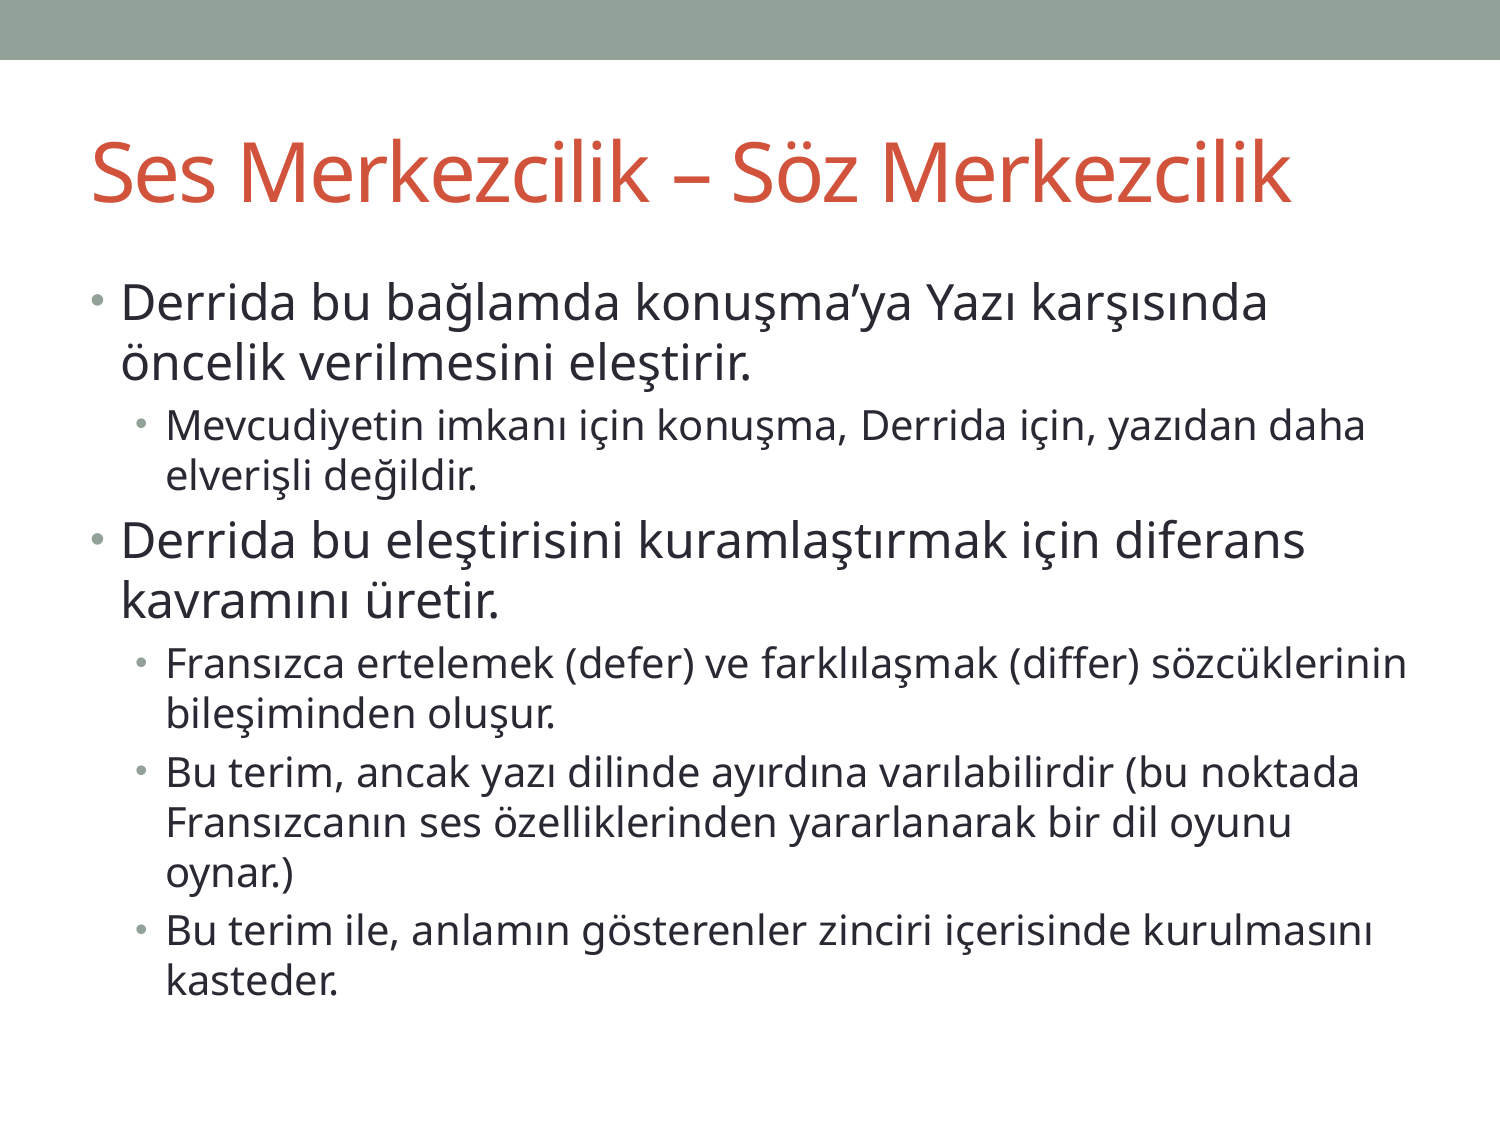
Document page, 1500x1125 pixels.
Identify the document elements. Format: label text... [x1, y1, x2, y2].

title Ses Merkezcilik – Söz Merkezcilik [75, 87, 1425, 250]
list Derrida bu bağlamda konuşma’ya Yazı karşısında öncelik verilmesini eleştirir. Mevcudiyetin imkanı için konuşma, Derrida için, yazıdan daha elverişli değildir. Derrida bu eleştirisini kuramlaştırmak için diferans kavramını üretir. Fransızca ertelemek (defer) ve farklılaşmak (differ) sözcüklerinin bileşiminden oluşur. Bu terim, ancak yazı dilinde ayırdına varılabilirdir (bu noktada Fransızcanın ses özelliklerinden yararlanarak bir dil oyunu oynar.) Bu terim ile, anlamın gösterenler zinciri içerisinde kurulmasını kasteder. [75, 262, 1425, 1063]
